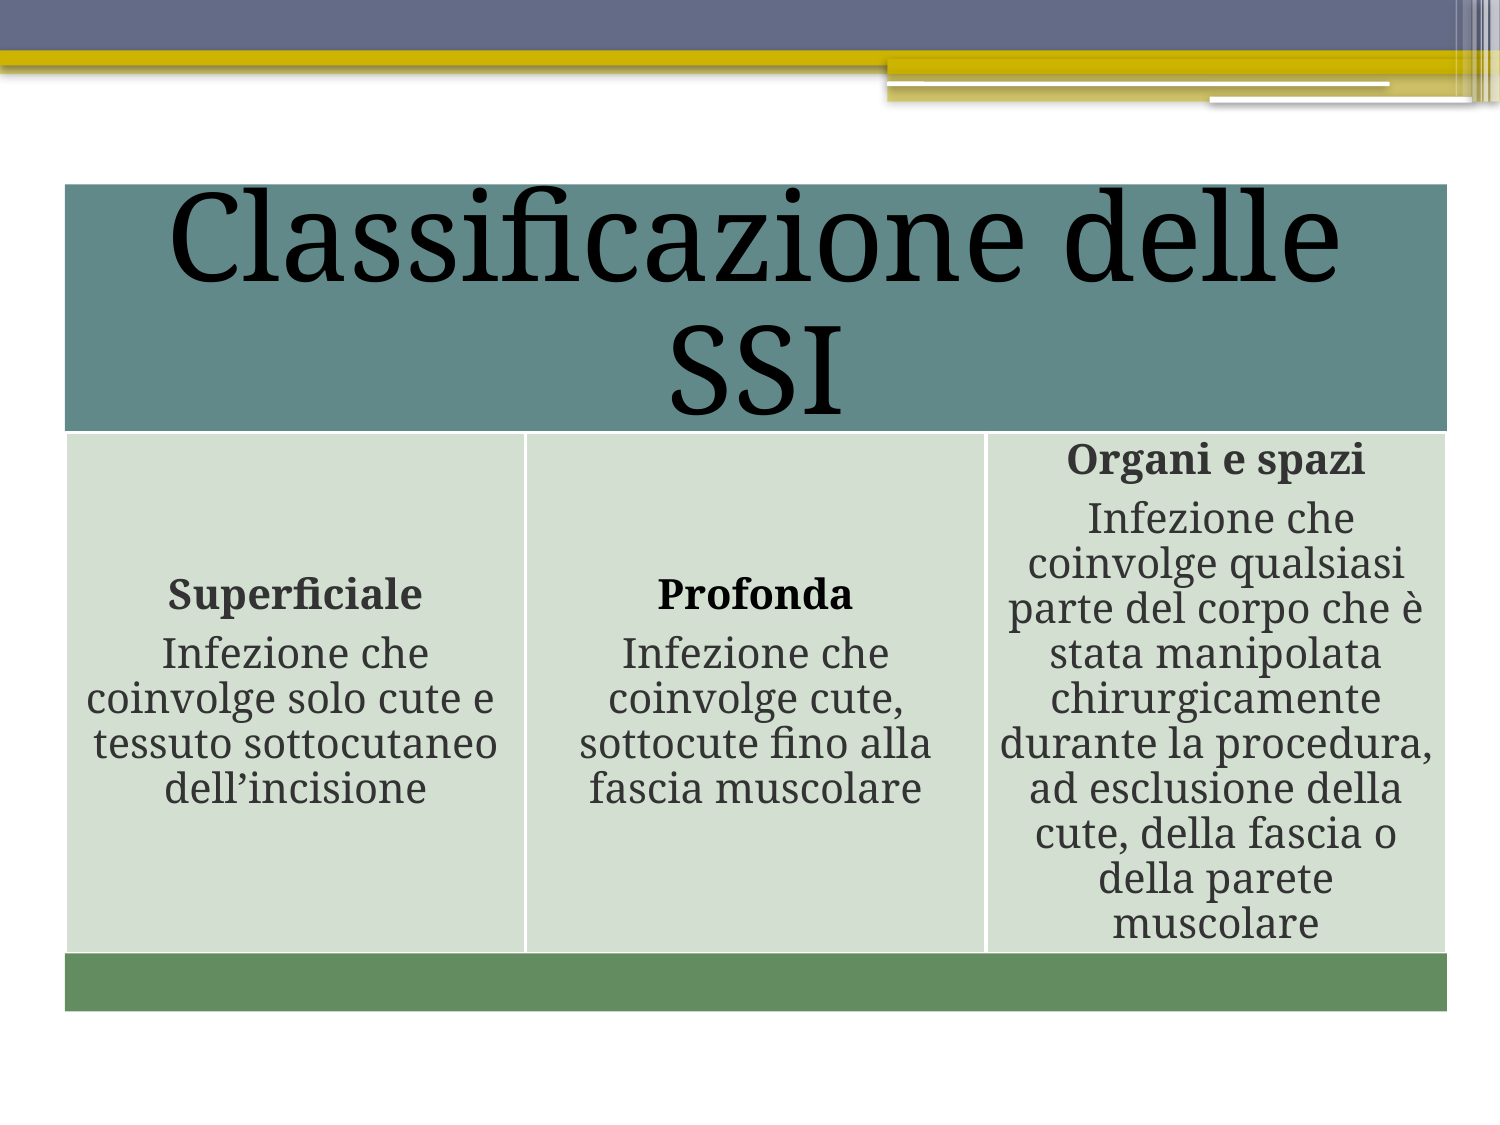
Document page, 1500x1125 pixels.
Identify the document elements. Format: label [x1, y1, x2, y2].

text_box [64, 184, 1448, 1012]
